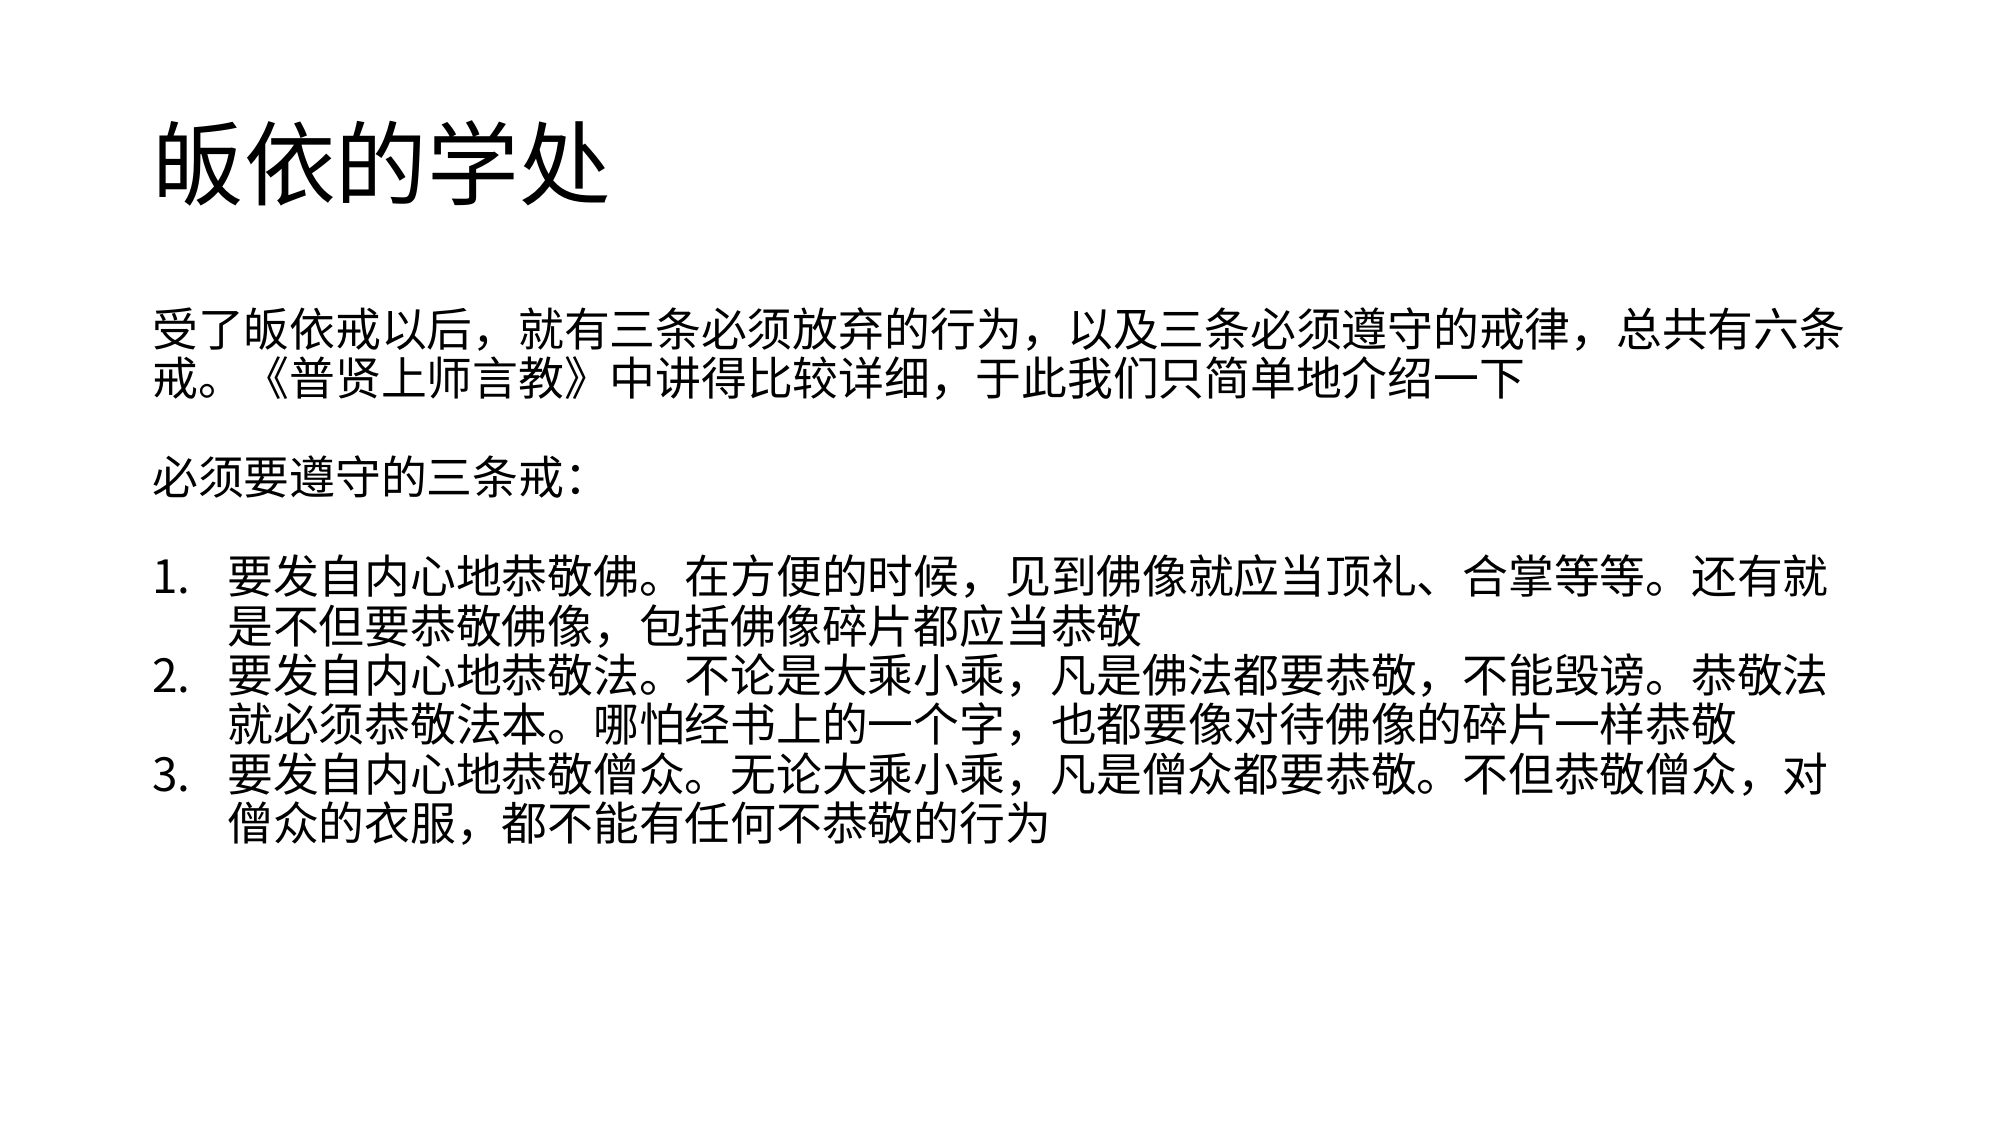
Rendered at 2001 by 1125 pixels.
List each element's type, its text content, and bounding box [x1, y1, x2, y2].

list 受了皈依戒以后，就有三条必须放弃的行为，以及三条必须遵守的戒律，总共有六条戒。《普贤上师言教》中讲得比较详细，于此我们只简单地介绍一下 必须要遵守的三条戒： 要发自内心地恭敬佛。在方便的时候，见到佛像就应当顶礼、合掌等等。还有就是不但要恭敬佛像，包括佛像碎片都应当恭敬 要发自内心地恭敬法。不论是大乘小乘，凡是佛法都要恭敬，不能毁谤。恭敬法就必须恭敬法本。哪怕经书上的一个字，也都要像对待佛像的碎片一样恭敬 要发自内心地恭敬僧众。无论大乘小乘，凡是僧众都要恭敬。不但恭敬僧众，对僧众的衣服，都不能有任何不恭敬的行为 [137, 299, 1863, 1014]
title 皈依的学处 [137, 59, 1863, 278]
